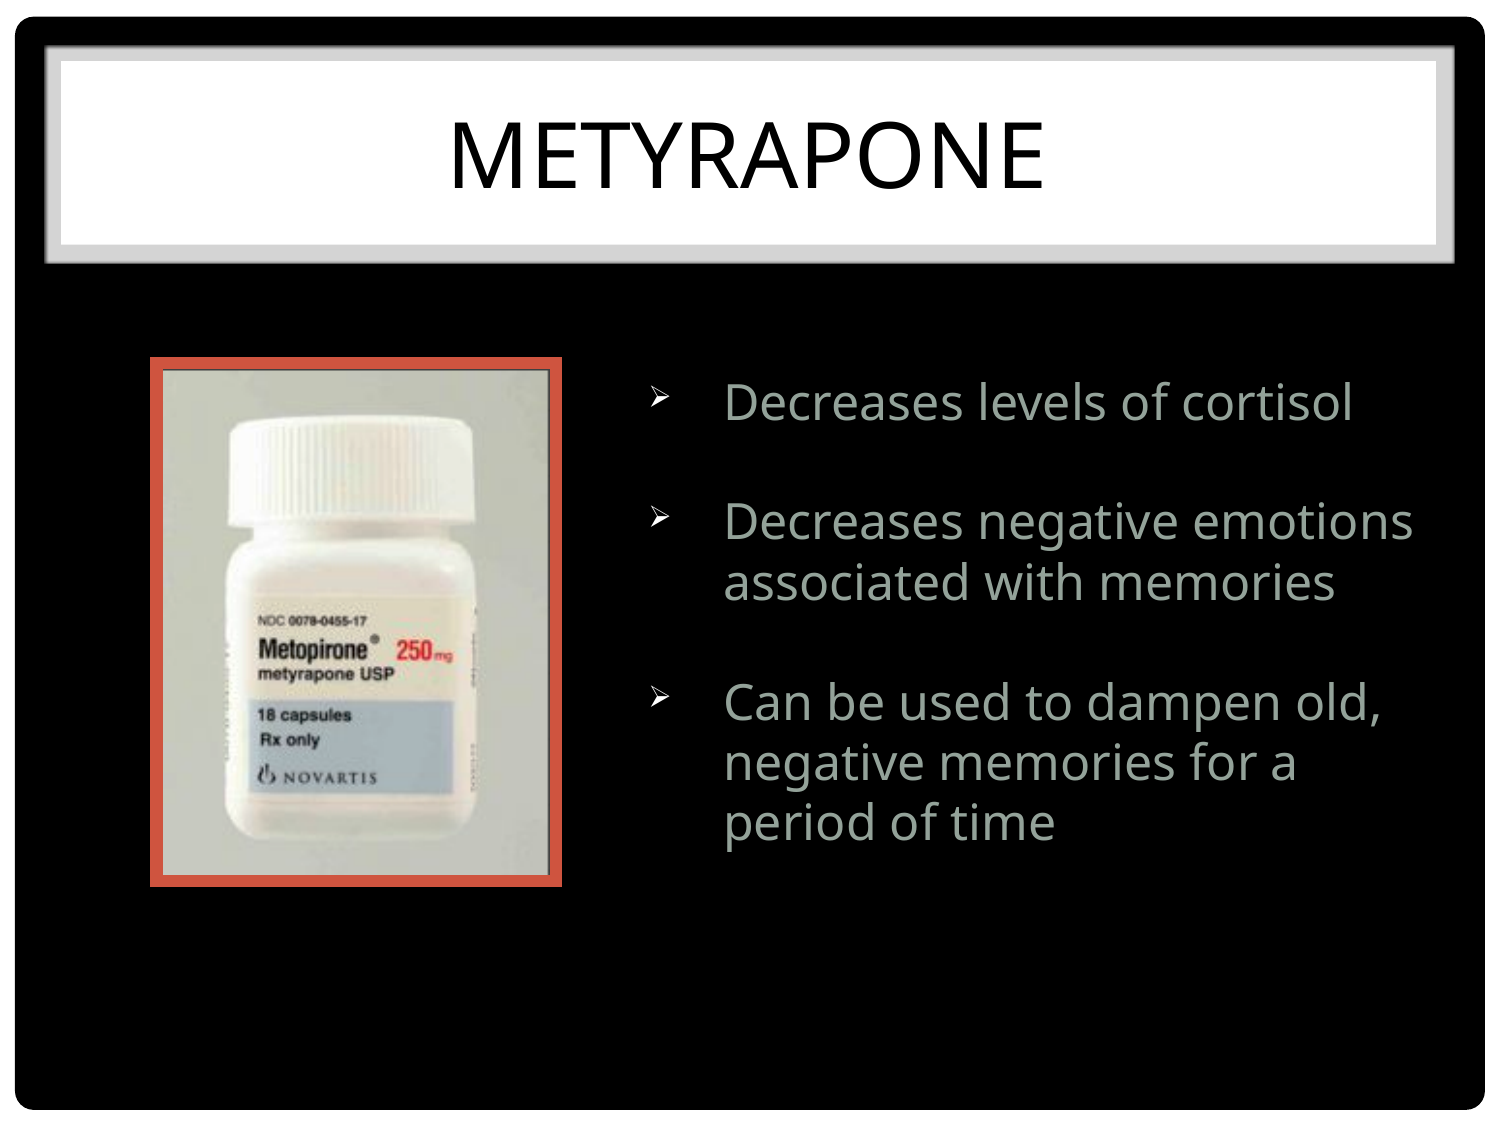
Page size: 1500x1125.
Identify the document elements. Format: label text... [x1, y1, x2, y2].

title Metyrapone [69, 66, 1425, 238]
list Decreases levels of cortisol Decreases negative emotions associated with memories Can be used to dampen old, negative memories for a period of time [600, 362, 1438, 938]
picture [162, 368, 551, 876]
